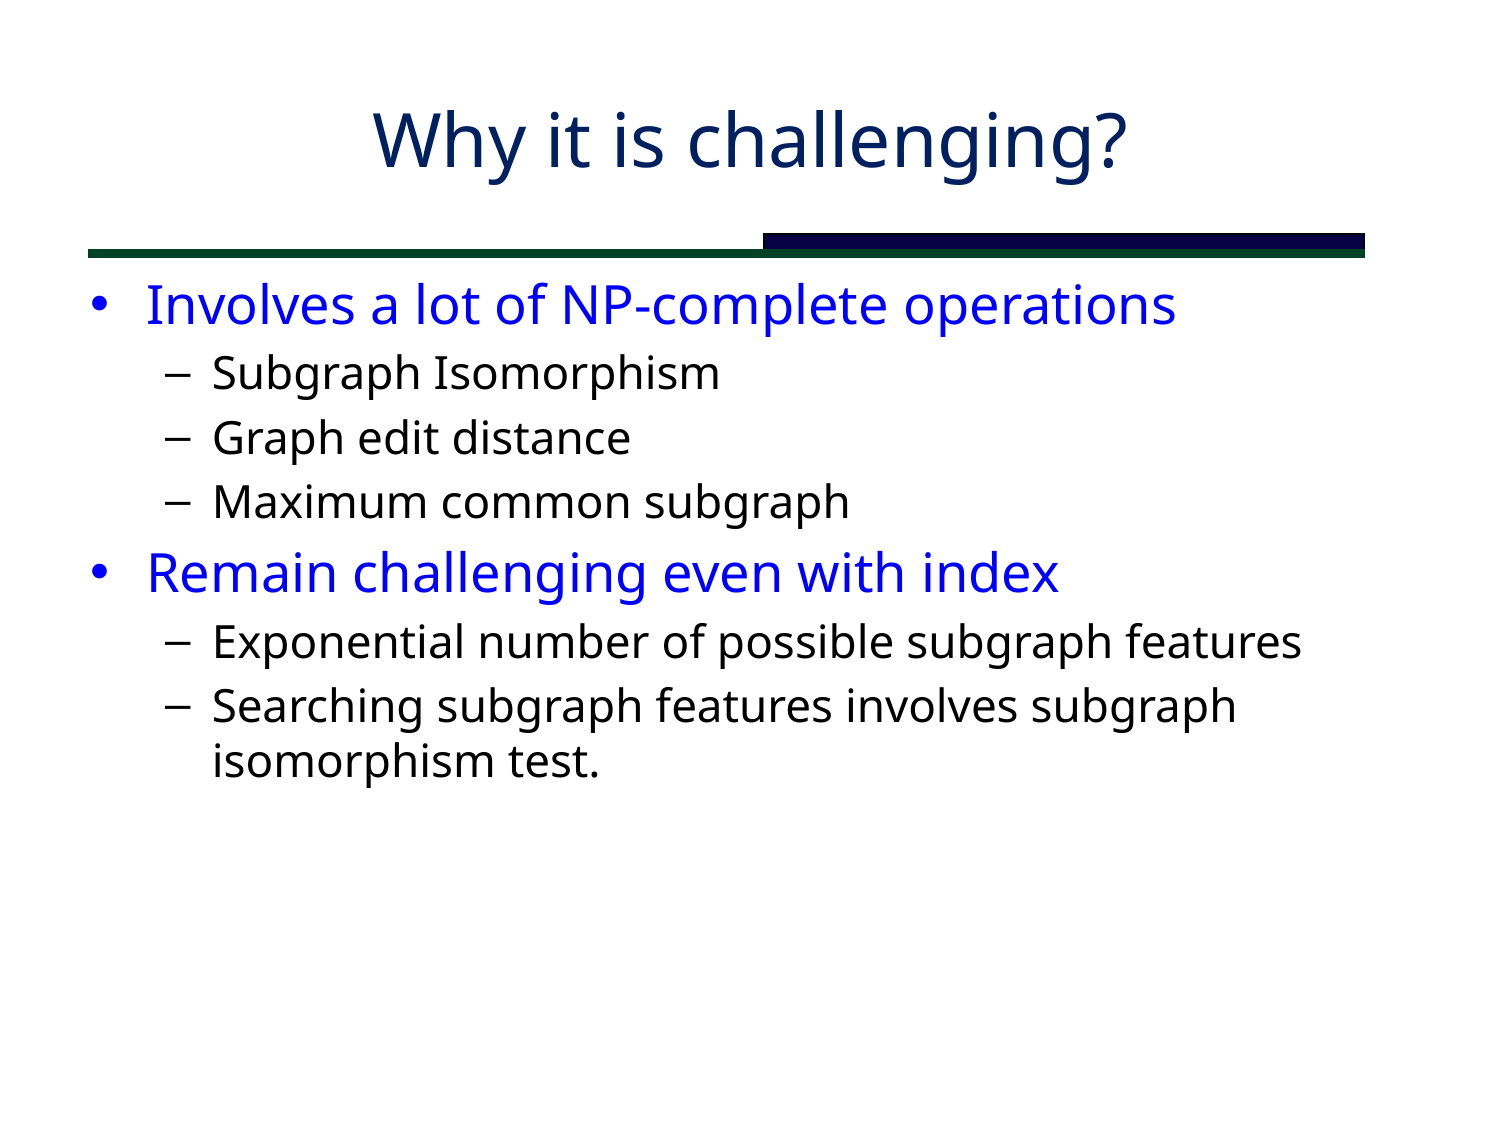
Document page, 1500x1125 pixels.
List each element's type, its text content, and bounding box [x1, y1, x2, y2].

title Why it is challenging? [75, 44, 1425, 232]
list Involves a lot of NP-complete operations Subgraph Isomorphism Graph edit distance Maximum common subgraph Remain challenging even with index Exponential number of possible subgraph features Searching subgraph features involves subgraph isomorphism test. [75, 262, 1425, 1005]
